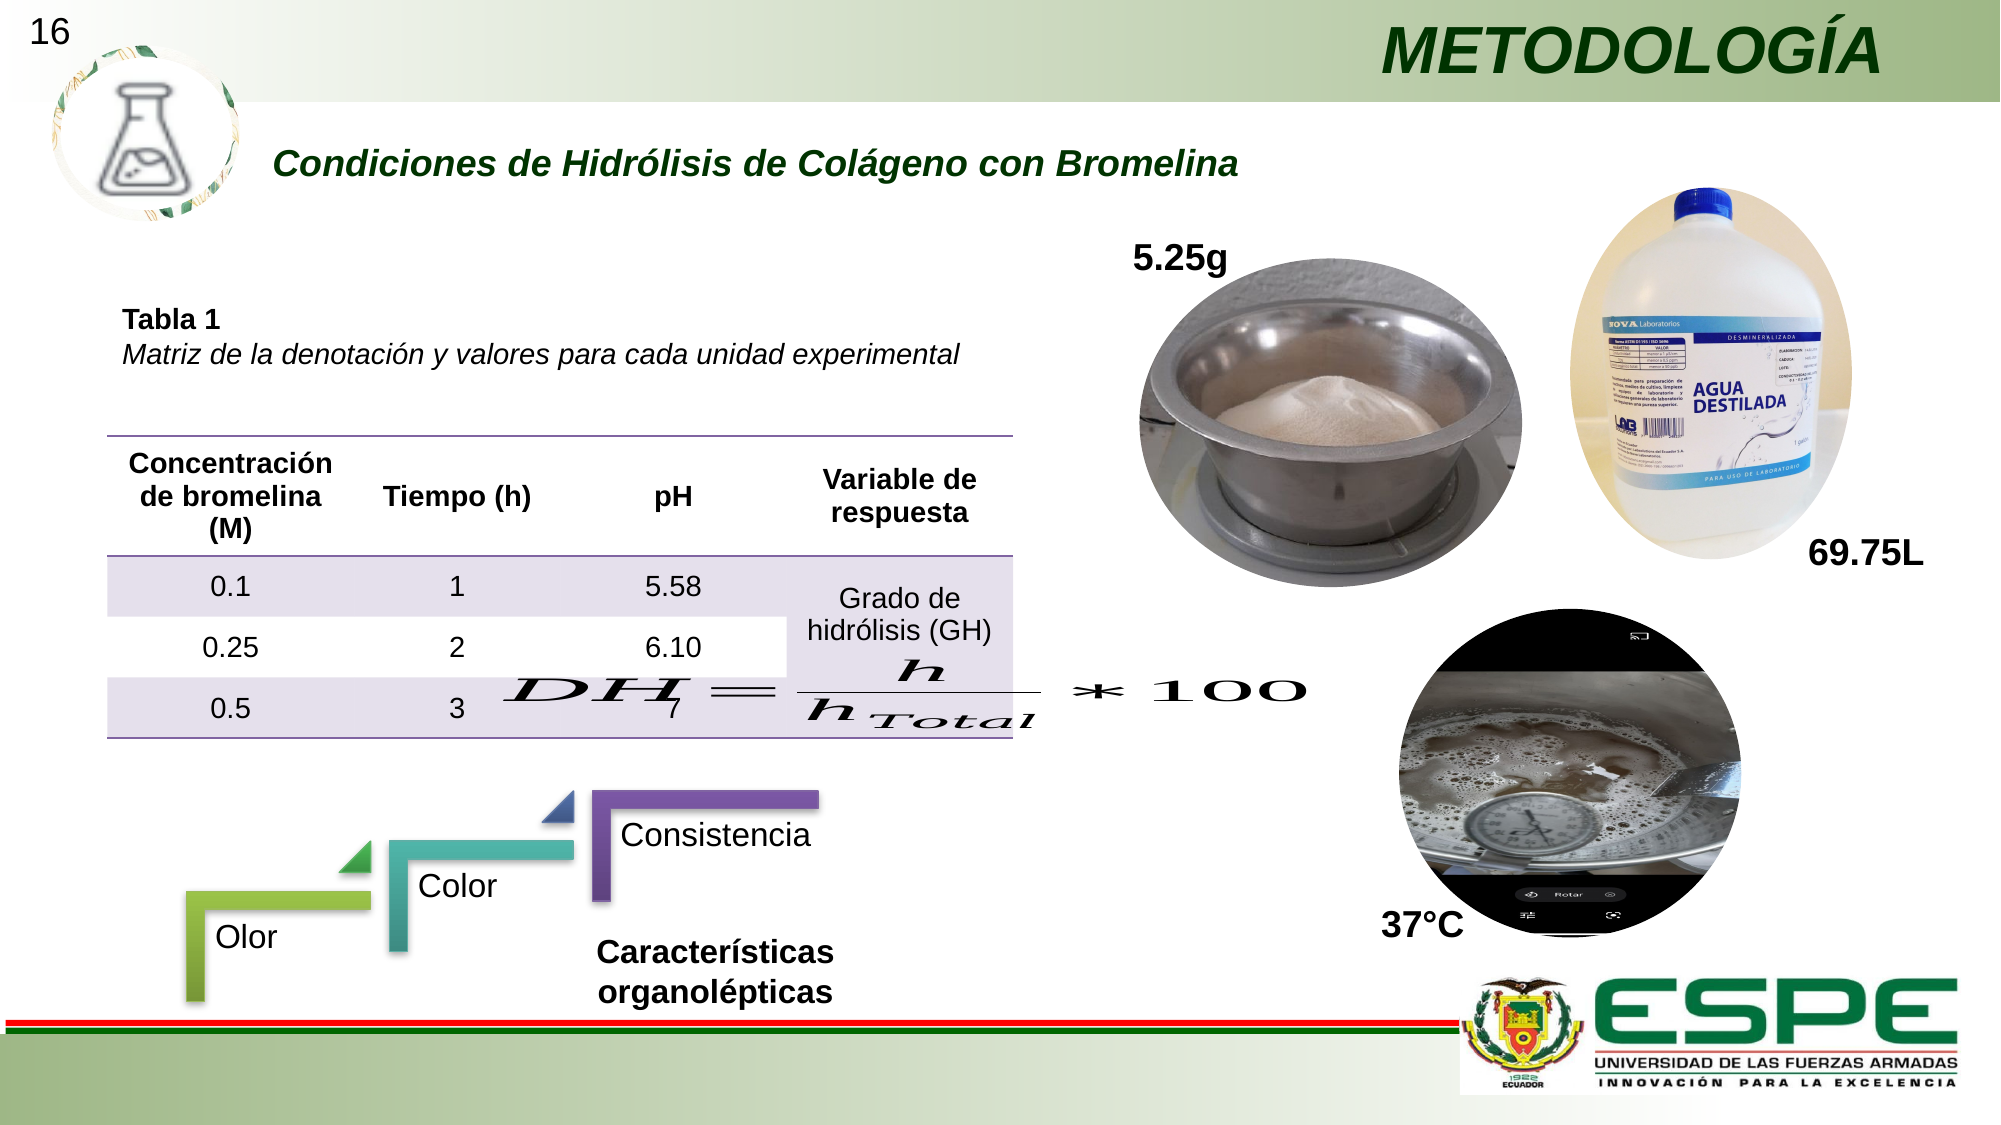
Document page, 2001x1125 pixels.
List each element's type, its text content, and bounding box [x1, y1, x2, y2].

table_cell 0.25 [107, 617, 354, 677]
table_cell 3 [354, 677, 560, 737]
picture [51, 45, 240, 222]
table_cell Grado de hidrólisis (GH) [787, 557, 1013, 737]
picture [1569, 187, 1853, 560]
table_header pH [560, 437, 787, 555]
table_header Tiempo (h) [354, 437, 560, 555]
table_header Concentración de bromelina (M) [107, 437, 354, 555]
table_cell 5.58 [560, 557, 787, 617]
text_box Condiciones de Hidrólisis de Colágeno con Bromelina [257, 86, 1418, 192]
picture [1398, 608, 1742, 938]
title METODOLOGÍA [1267, 0, 1900, 188]
picture [1139, 258, 1523, 588]
text_box 69.75L [1793, 520, 2000, 581]
table_cell 2 [354, 617, 560, 677]
table_cell 0.5 [107, 677, 354, 737]
picture [1409, 964, 2000, 1095]
text_box 5.25g [1118, 225, 1468, 286]
text_box 16 [0, 0, 100, 60]
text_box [51, 790, 958, 1056]
table_cell 1 [354, 557, 560, 617]
table_cell 0.1 [107, 557, 354, 617]
table_header Variable de respuesta [787, 437, 1013, 555]
text_box 37°C [1366, 892, 1895, 953]
text_box Tabla 1 Matriz de la denotación y valores para cada unidad experimental [107, 293, 1134, 378]
table_cell 6.10 [560, 617, 787, 677]
table_cell 7 [560, 677, 787, 737]
